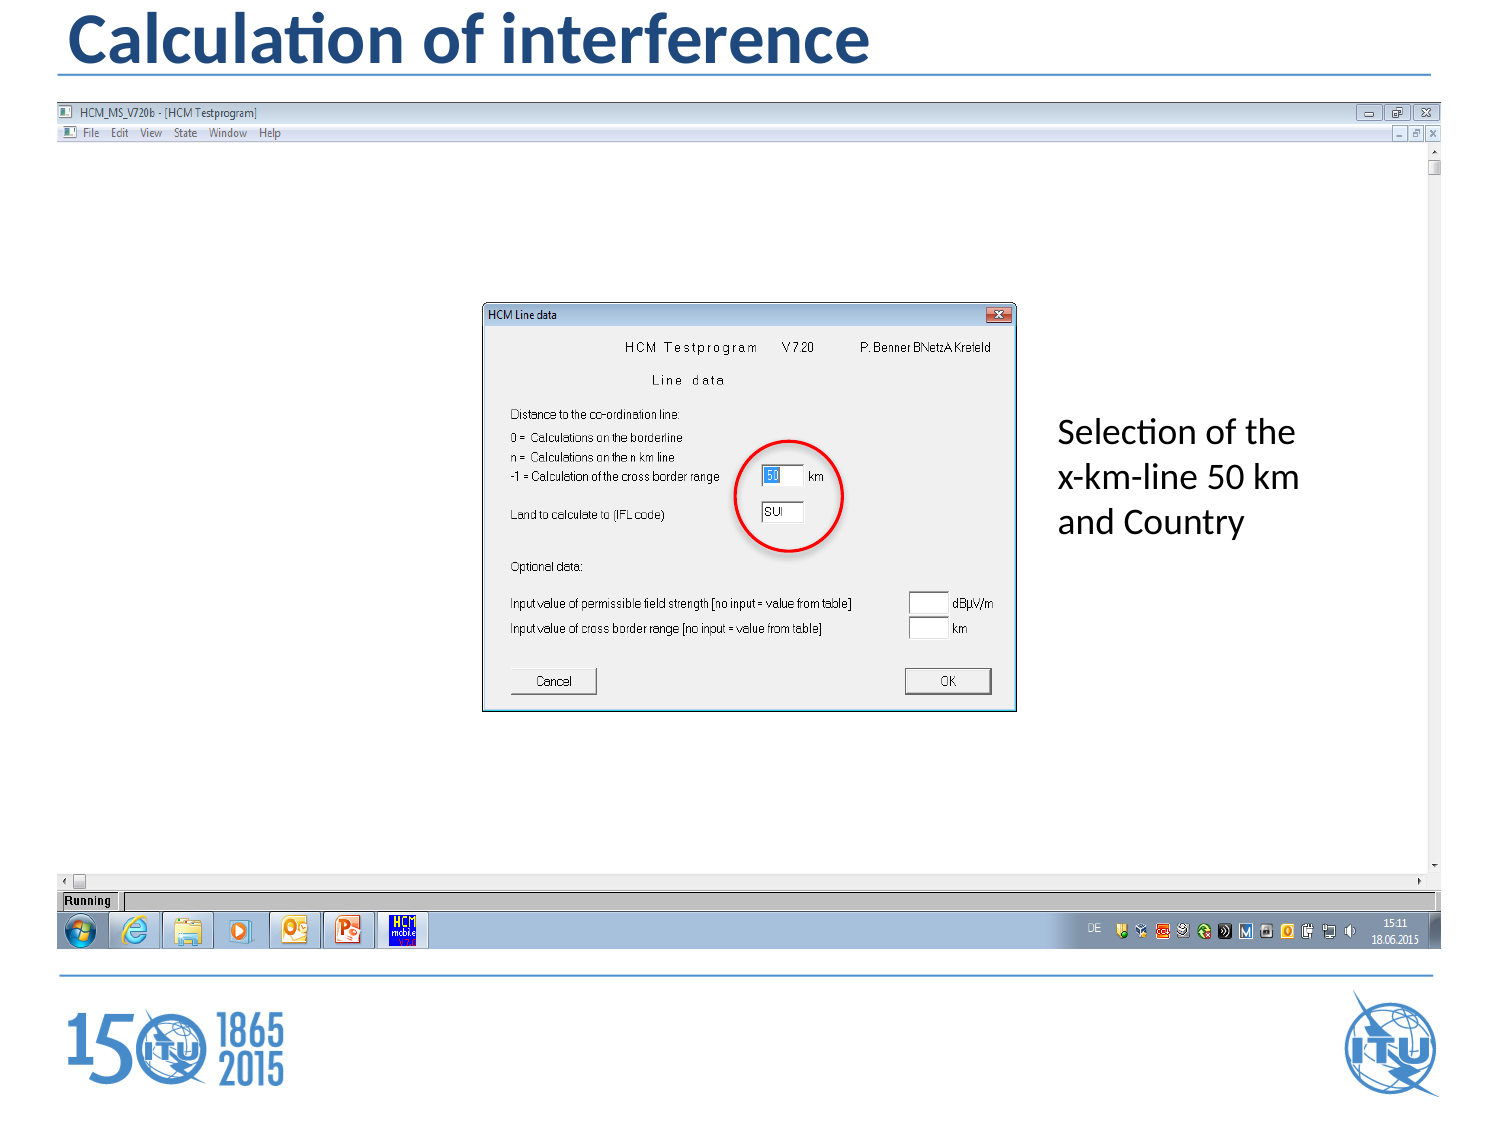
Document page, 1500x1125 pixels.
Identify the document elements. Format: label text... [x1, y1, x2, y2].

text_box Calculation of interference [54, 0, 887, 85]
picture [0, 0, 1500, 1125]
